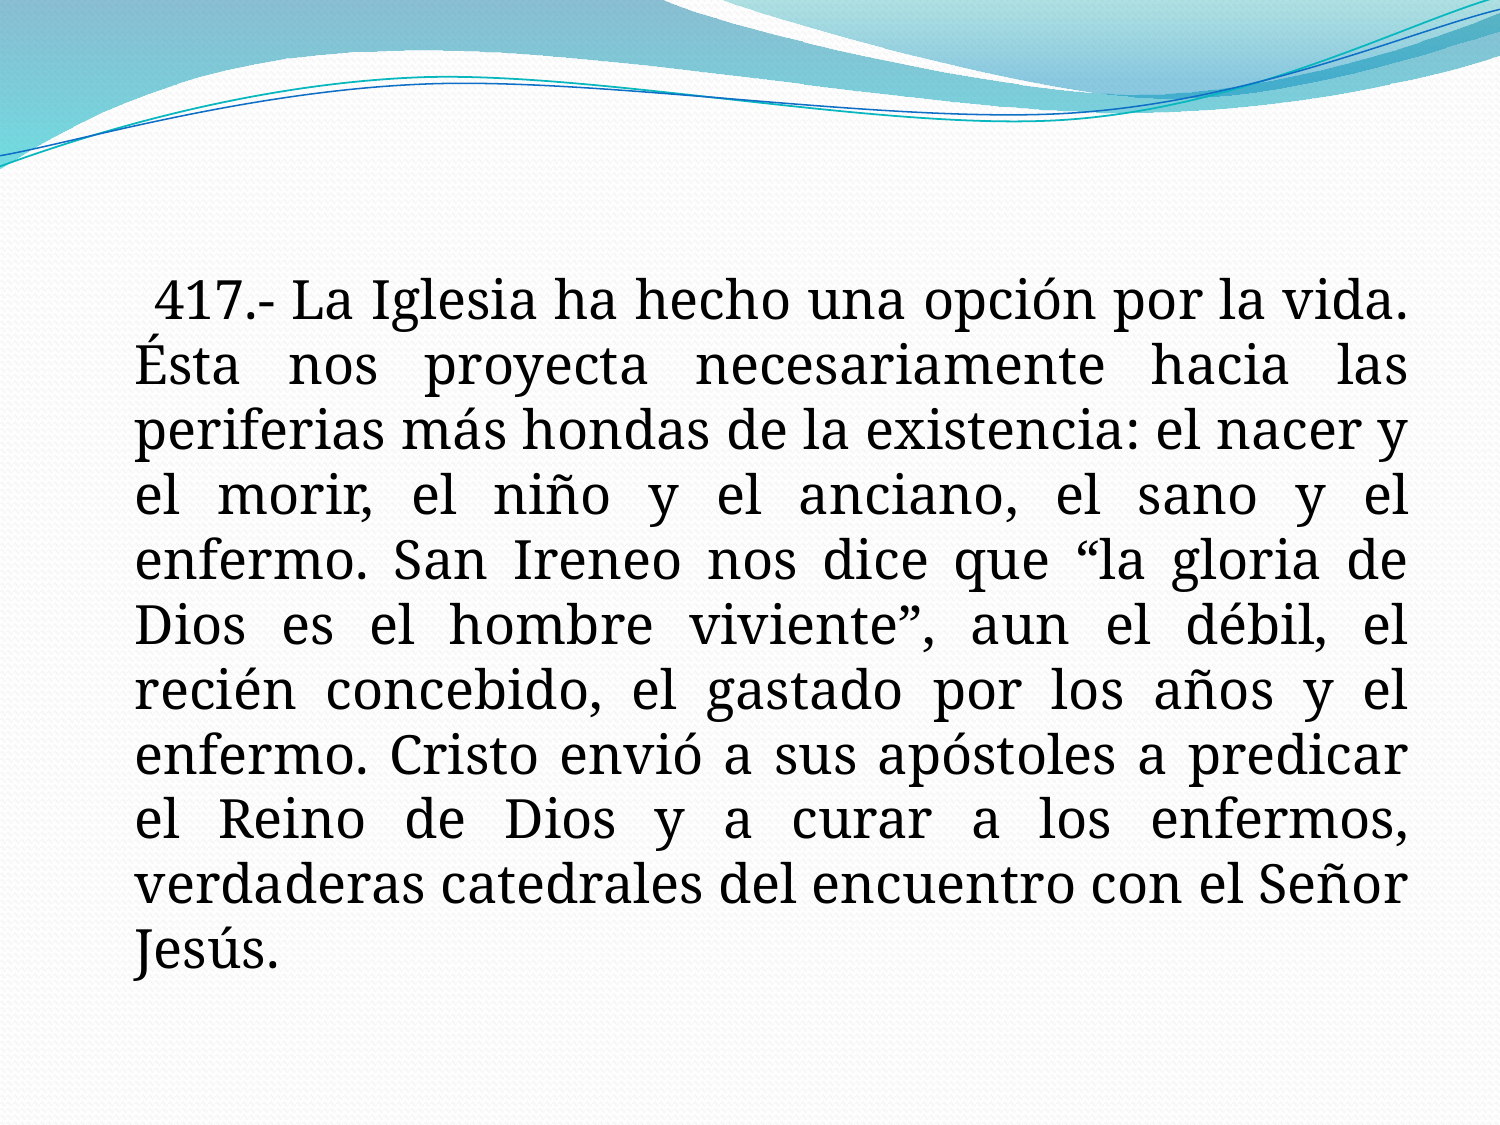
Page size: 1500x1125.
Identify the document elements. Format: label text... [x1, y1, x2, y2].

list 417.- La Iglesia ha hecho una opción por la vida. Ésta nos proyecta necesariamente hacia las periferias más hondas de la existencia: el nacer y el morir, el niño y el anciano, el sano y el enfermo. San Ireneo nos dice que “la gloria de Dios es el hombre viviente”, aun el débil, el recién concebido, el gastado por los años y el enfermo. Cristo envió a sus apóstoles a predicar el Reino de Dios y a curar a los enfermos, verdaderas catedrales del encuentro con el Señor Jesús. [75, 257, 1425, 978]
